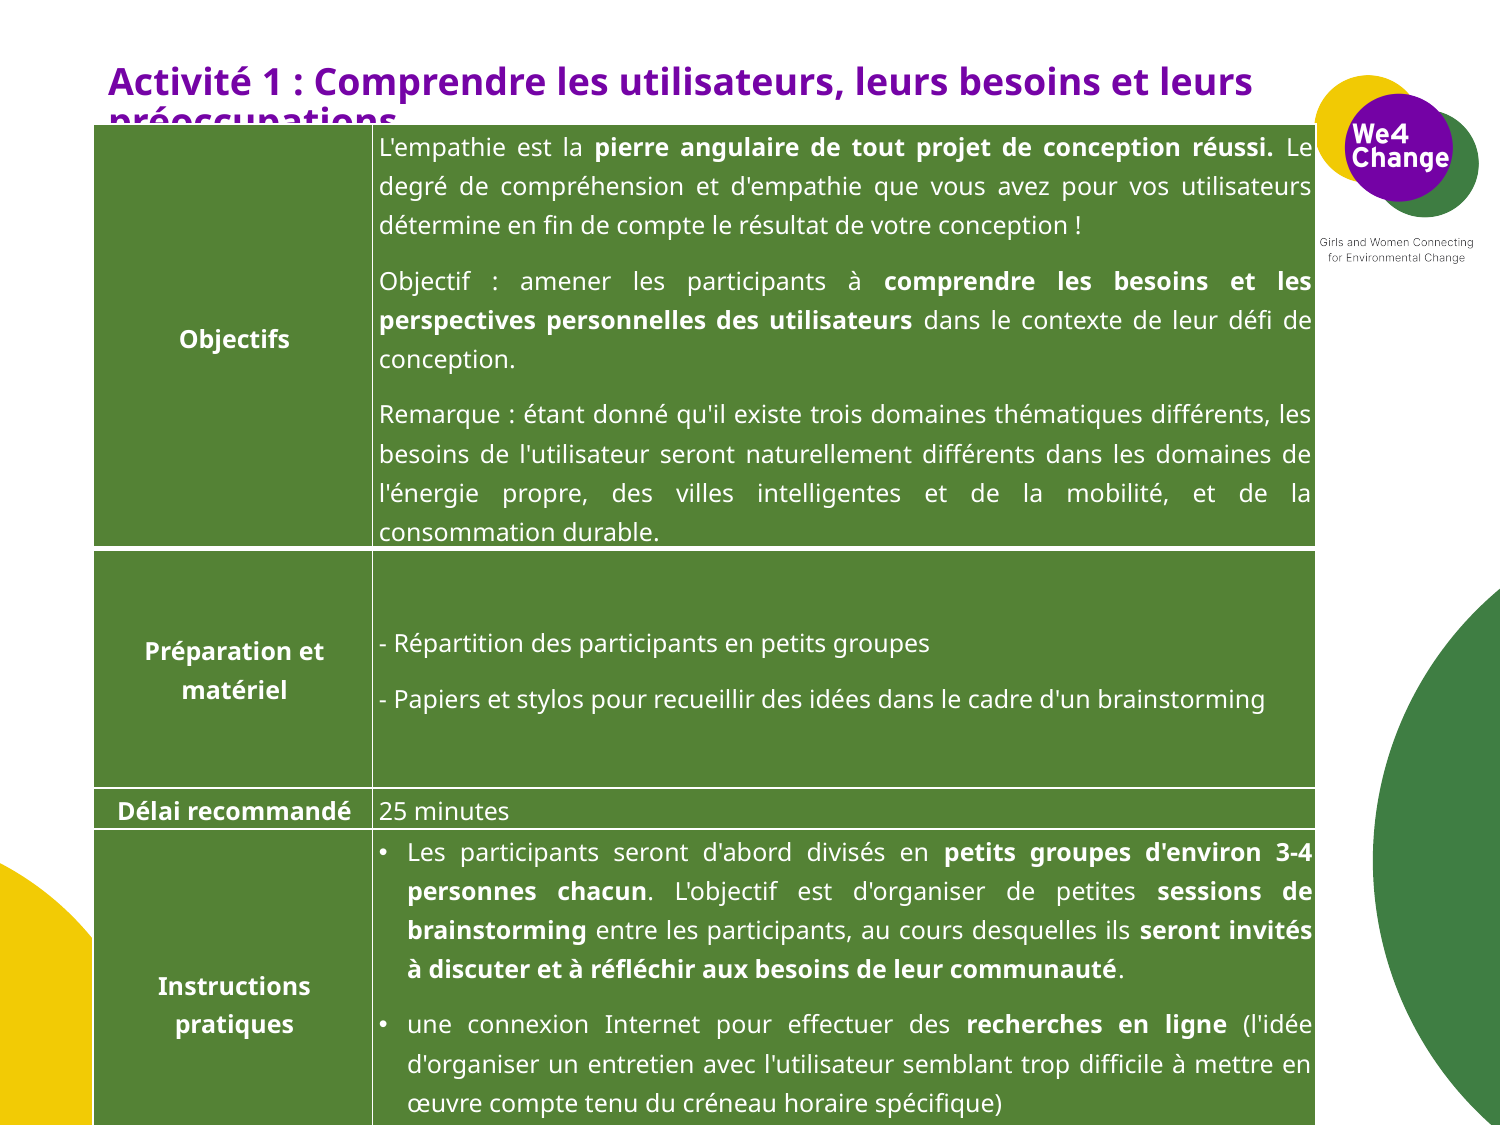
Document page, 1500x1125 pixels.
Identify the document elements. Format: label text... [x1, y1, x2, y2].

table_cell - Répartition des participants en petits groupes - Papiers et stylos pour recueillir des idées dans le cadre d'un brainstorming [373, 551, 1315, 787]
table_cell Instructions pratiques [94, 830, 372, 1125]
table_header Objectifs [94, 125, 372, 546]
table_cell 25 minutes [373, 789, 1315, 828]
table_header L'empathie est la pierre angulaire de tout projet de conception réussi. Le degré de compréhension et d'empathie que vous avez pour vos utilisateurs détermine en fin de compte le résultat de votre conception ! Objectif : amener les participants à comprendre les besoins et les perspectives personnelles des utilisateurs dans le contexte de leur défi de conception. Remarque : étant donné qu'il existe trois domaines thématiques différents, les besoins de l'utilisateur seront naturellement différents dans les domaines de l'énergie propre, des villes intelligentes et de la mobilité, et de la consommation durable. [373, 125, 1315, 546]
picture [1381, 75, 1479, 264]
table_cell Préparation et matériel [94, 551, 372, 787]
title Activité 1 : Comprendre les utilisateurs, leurs besoins et leurs préoccupations [93, 55, 1381, 273]
table_cell Les participants seront d'abord divisés en petits groupes d'environ 3-4 personnes chacun. L'objectif est d'organiser de petites sessions de brainstorming entre les participants, au cours desquelles ils seront invités à discuter et à réfléchir aux besoins de leur communauté. une connexion Internet pour effectuer des recherches en ligne (l'idée d'organiser un entretien avec l'utilisateur semblant trop difficile à mettre en œuvre compte tenu du créneau horaire spécifique) [373, 830, 1315, 1125]
table_cell Délai recommandé [94, 789, 372, 828]
